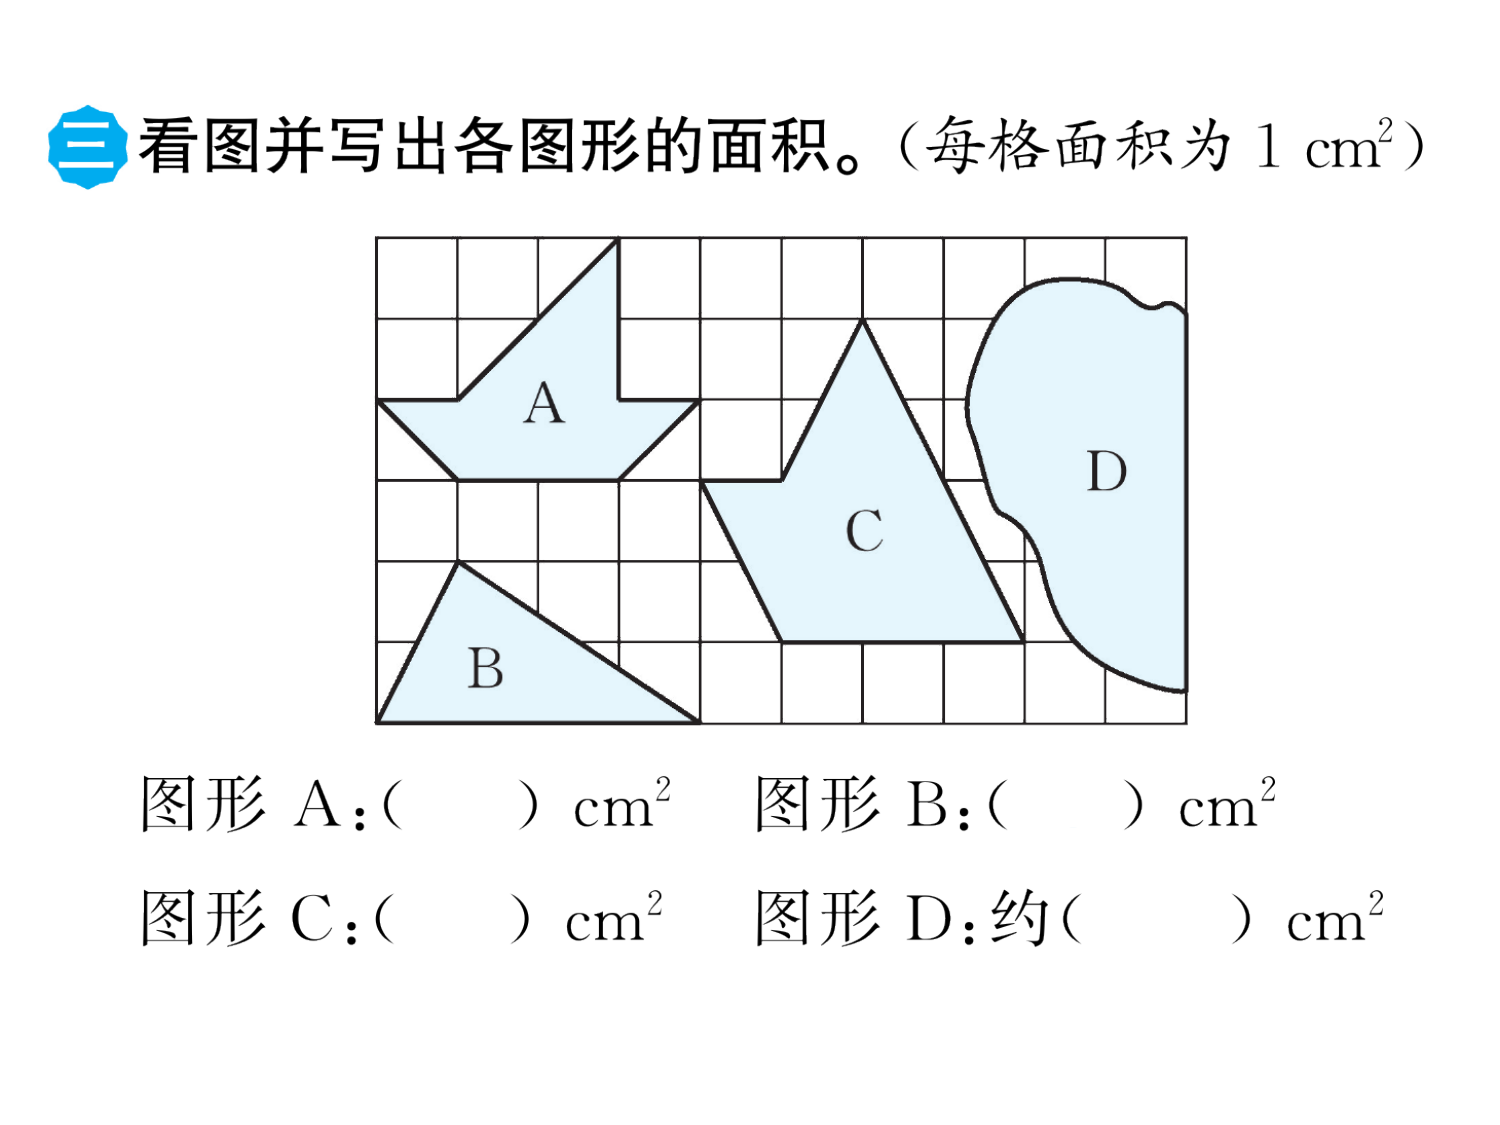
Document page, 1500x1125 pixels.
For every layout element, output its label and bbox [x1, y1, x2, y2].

picture [41, 78, 1459, 964]
